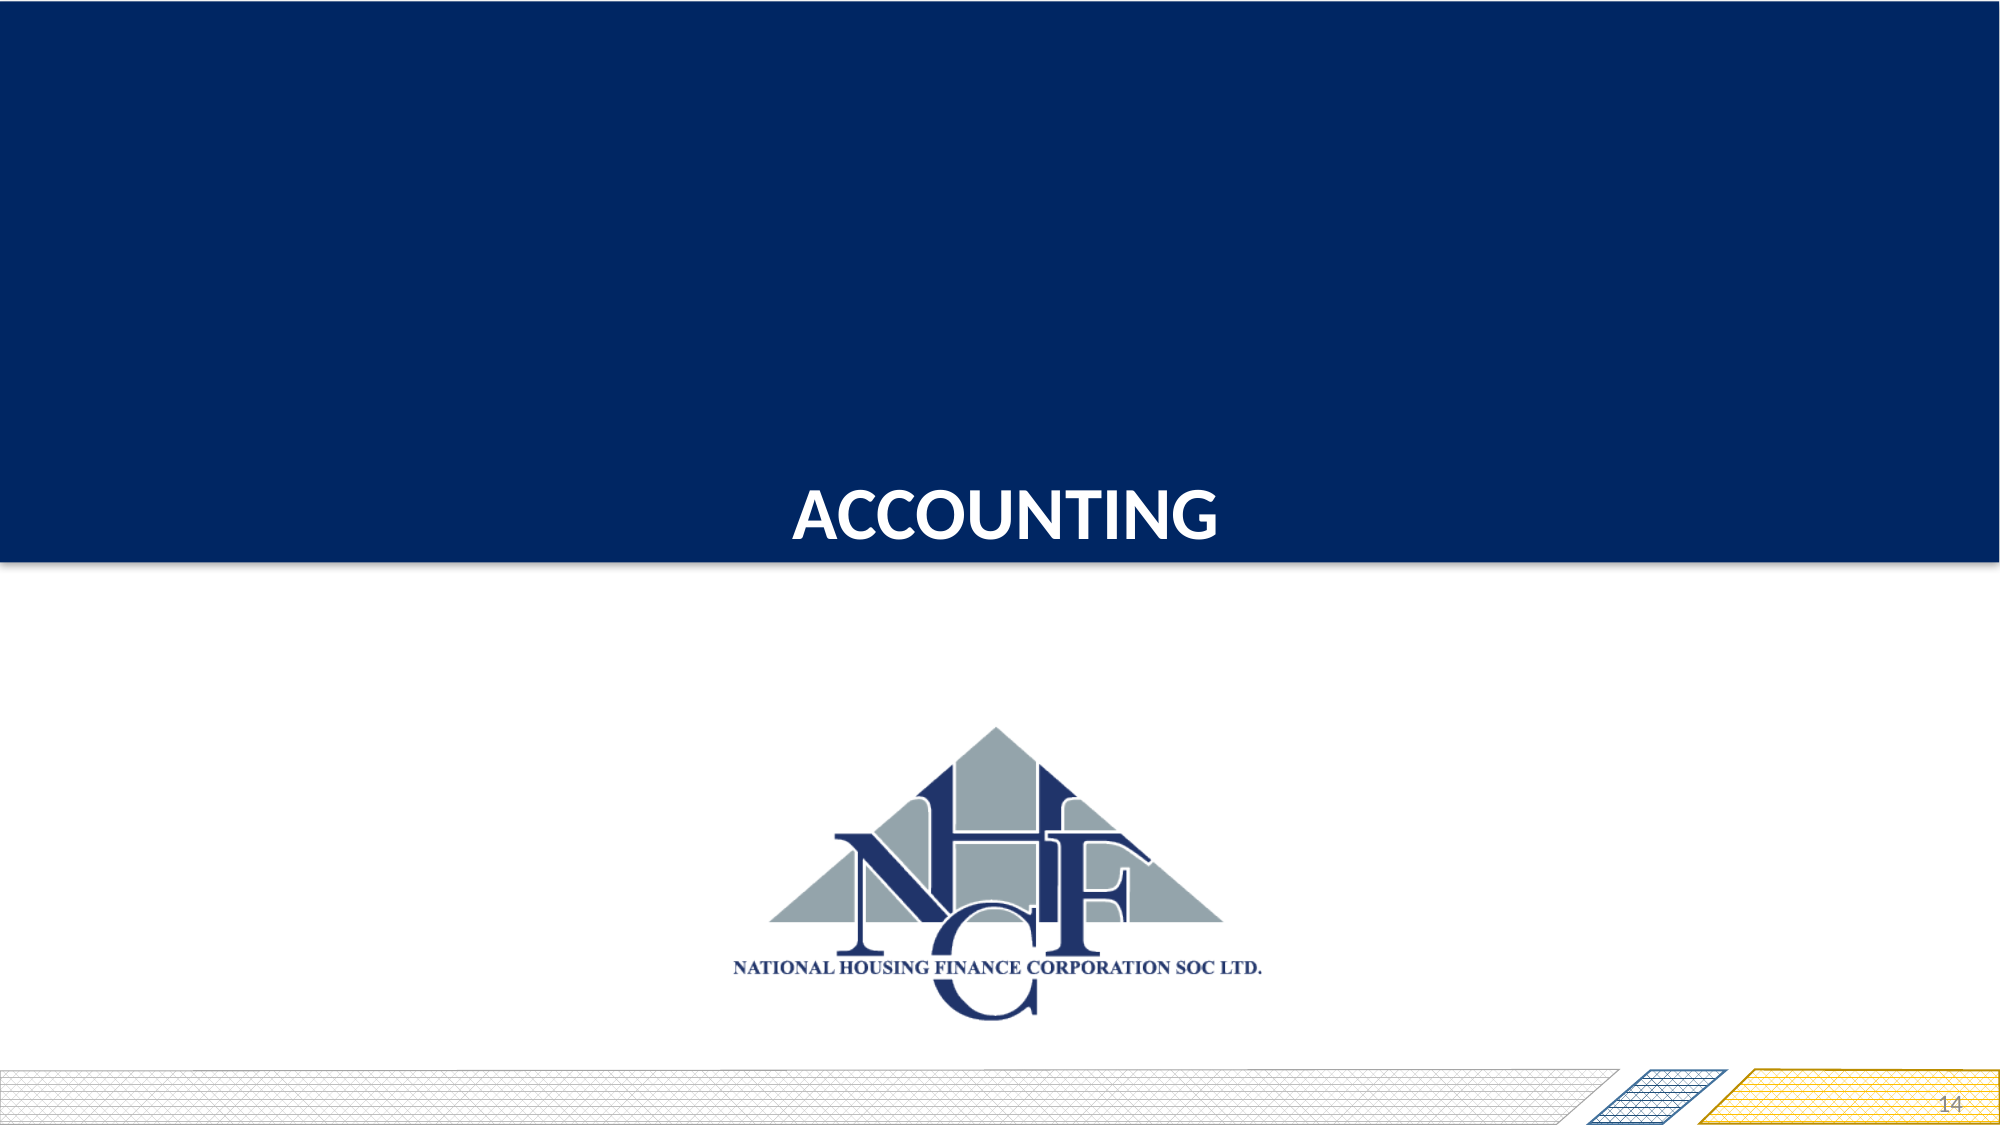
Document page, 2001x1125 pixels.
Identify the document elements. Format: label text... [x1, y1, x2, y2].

slide_number 14 [1528, 1072, 1979, 1125]
text_box [1750, 1068, 2000, 1125]
title ACCOUNTING [0, 1, 2000, 563]
picture [674, 687, 1324, 1062]
text_box [0, 1068, 1621, 1125]
